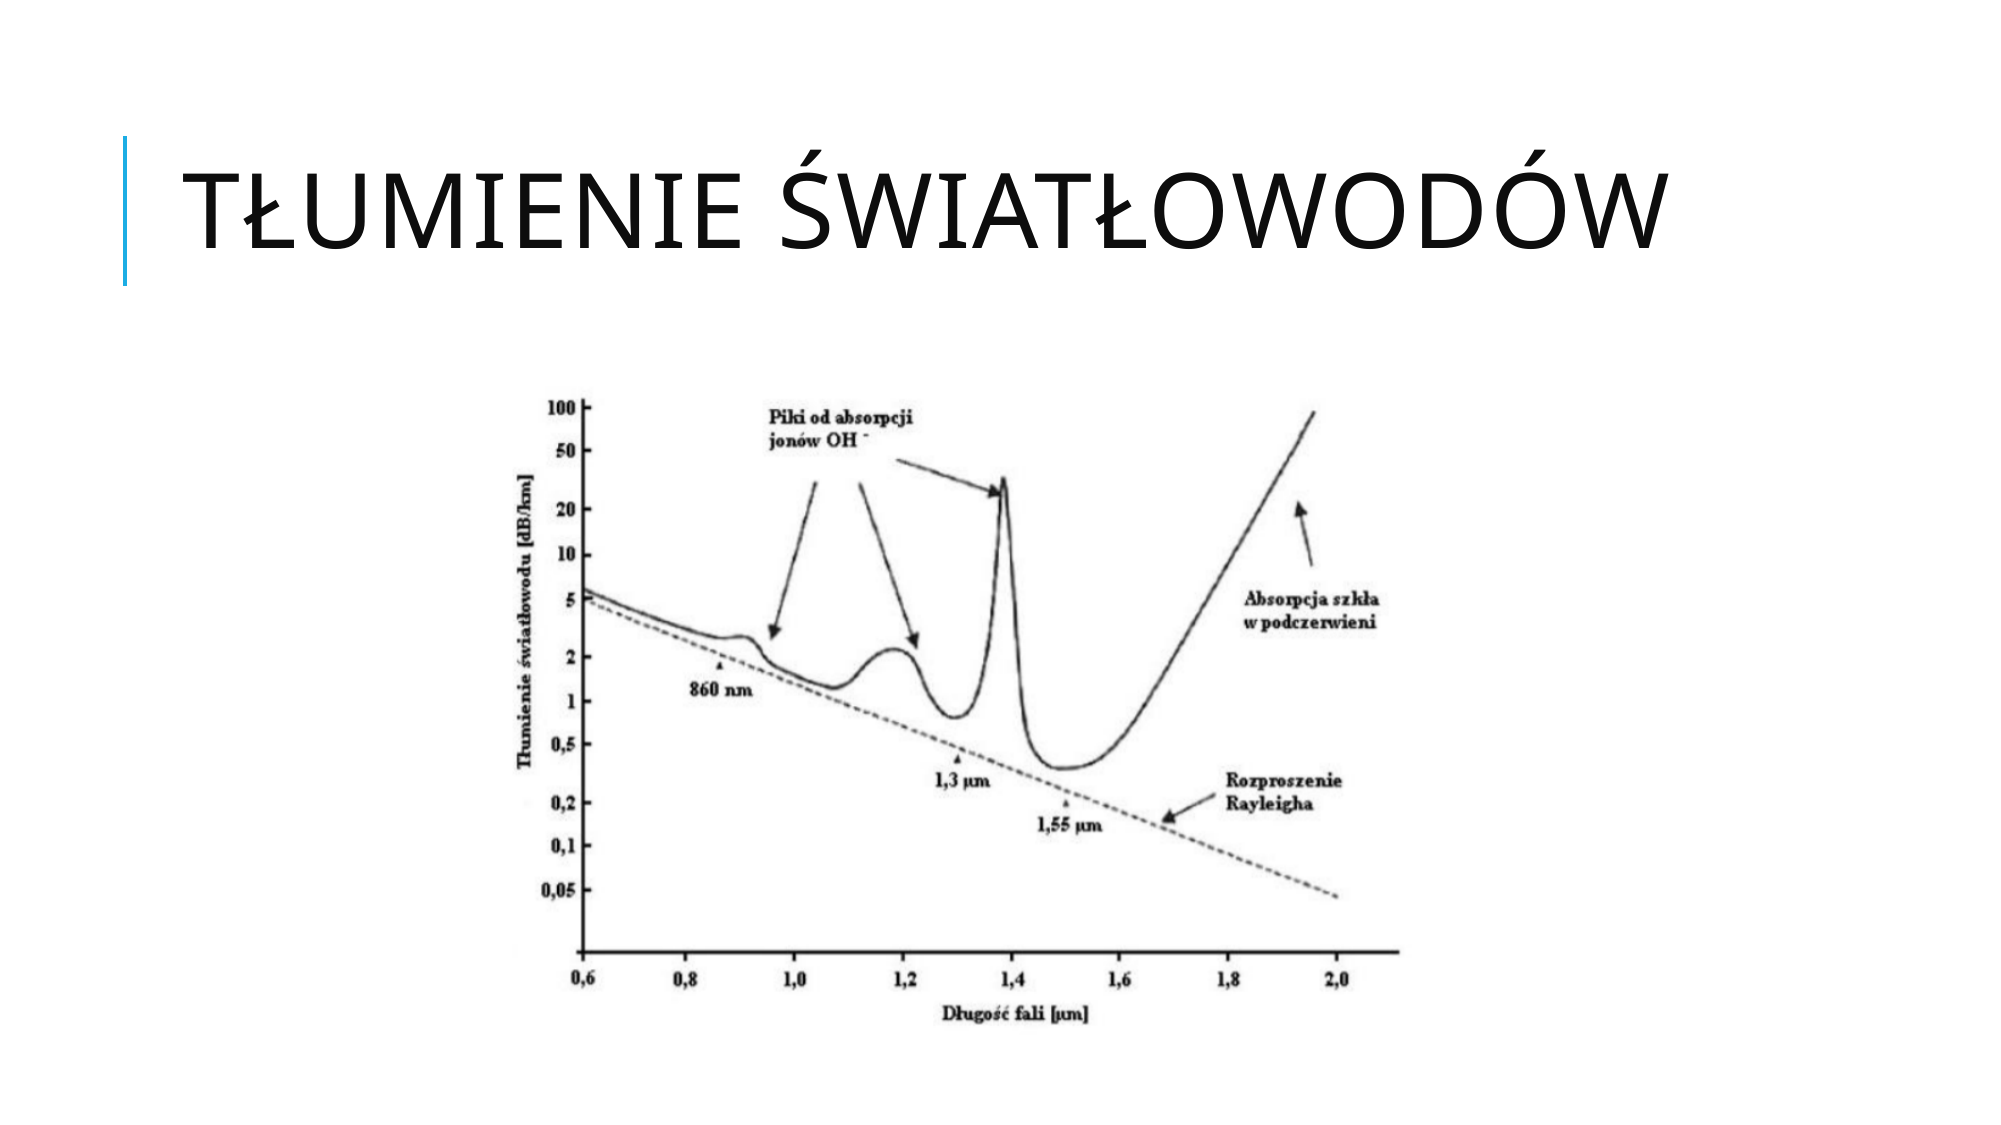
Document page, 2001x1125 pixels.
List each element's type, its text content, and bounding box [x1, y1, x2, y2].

title Tłumienie światłowodów [168, 96, 1763, 342]
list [489, 374, 1441, 1036]
